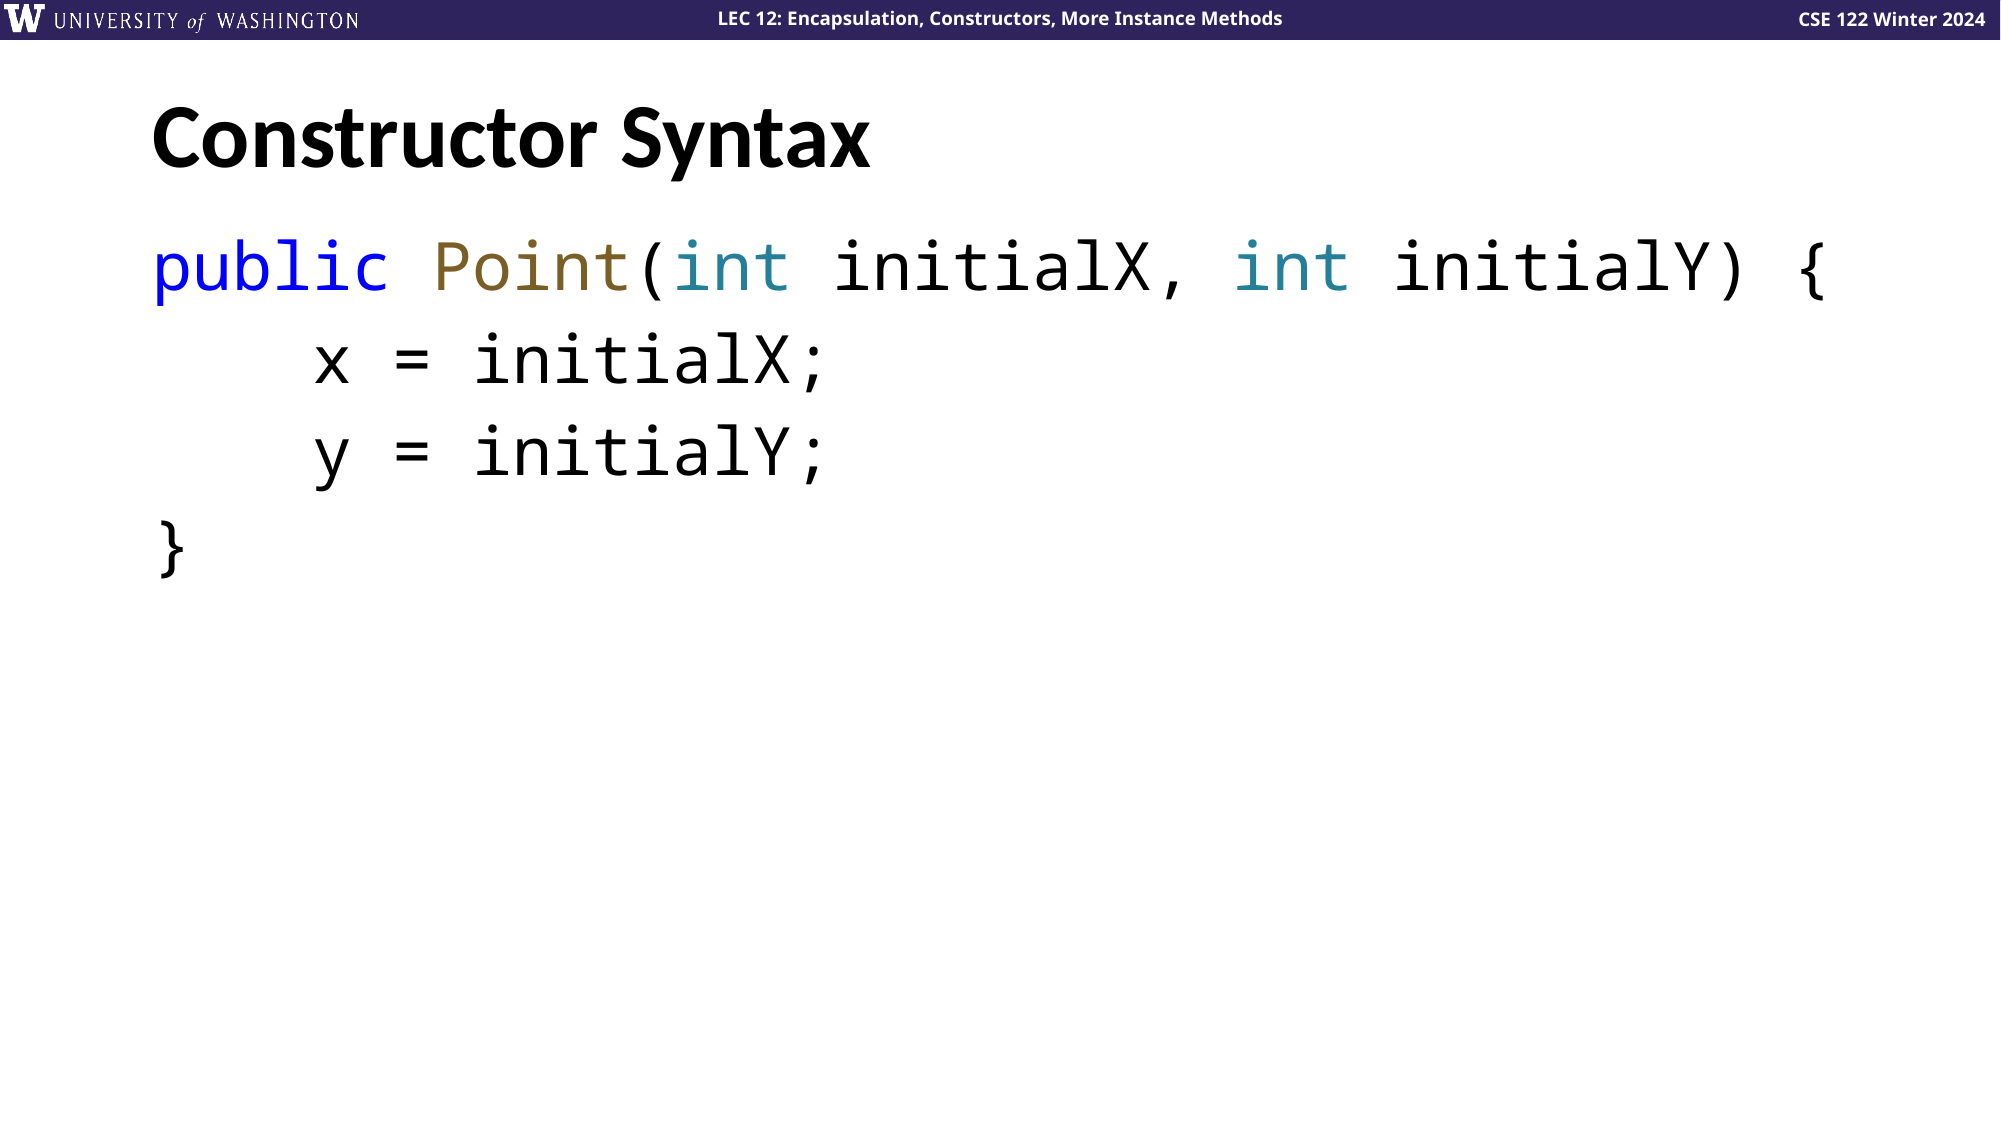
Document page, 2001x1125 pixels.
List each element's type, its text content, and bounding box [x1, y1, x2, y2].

list public Point(int initialX, int initialY) { x = initialX; y = initialY; } [137, 224, 1863, 1014]
picture [4, 4, 358, 33]
title Constructor Syntax [137, 74, 1863, 200]
